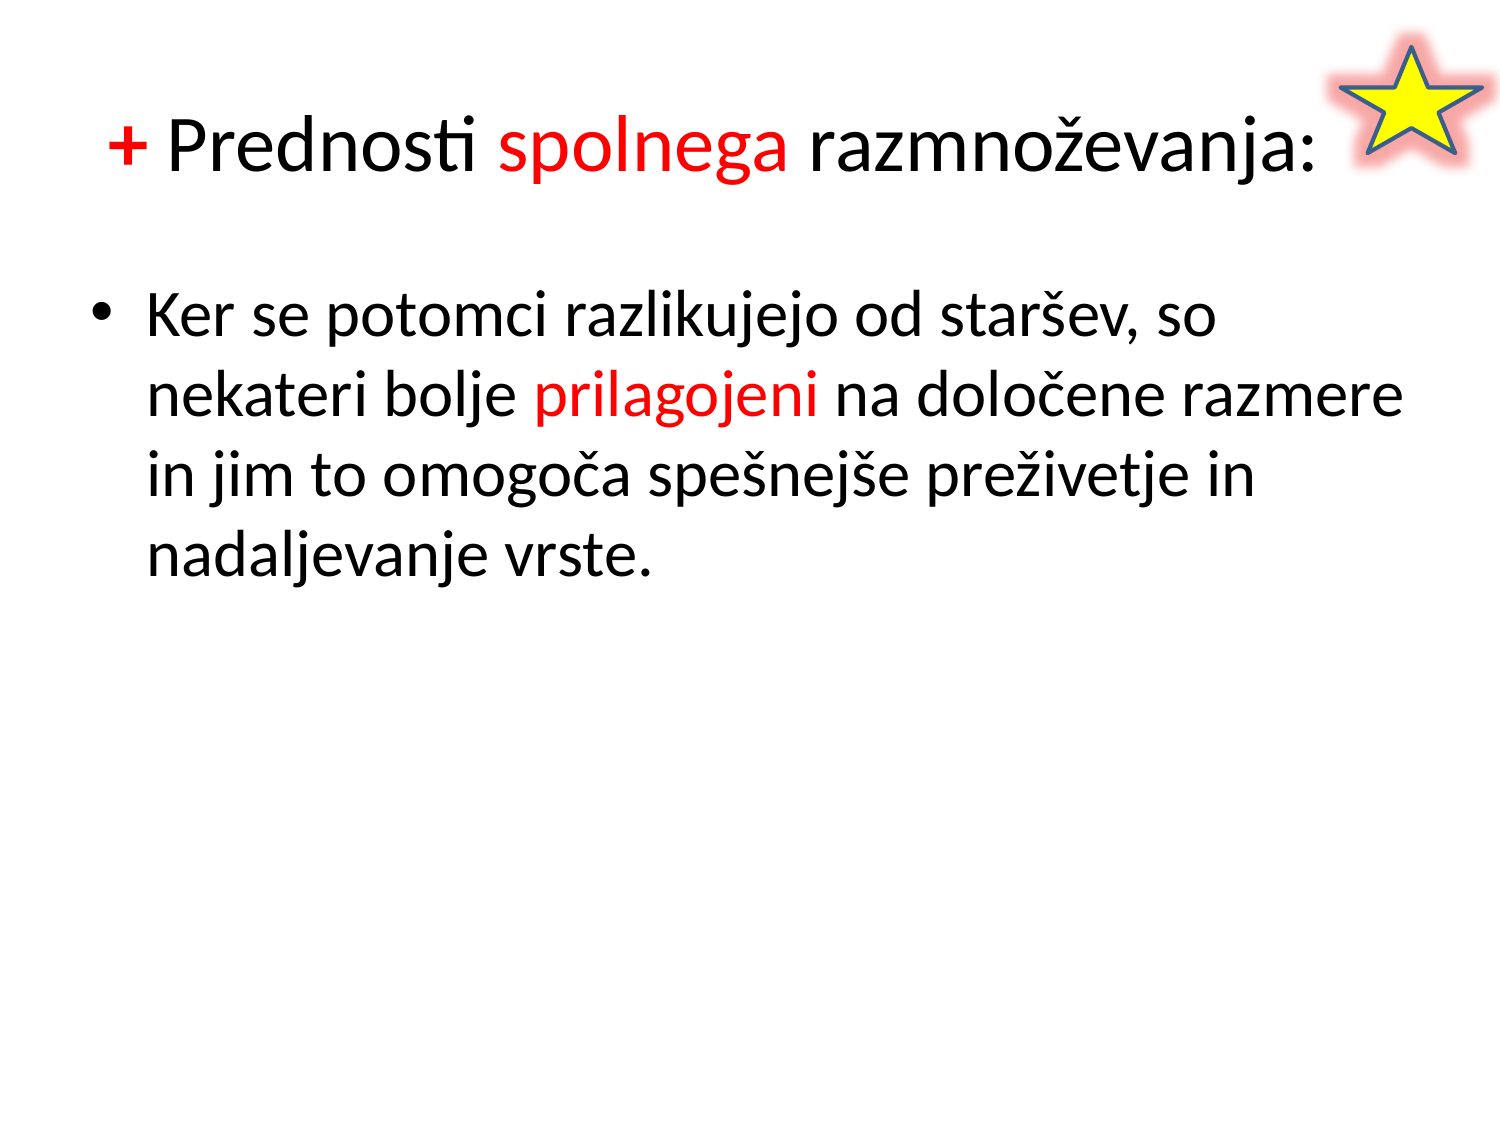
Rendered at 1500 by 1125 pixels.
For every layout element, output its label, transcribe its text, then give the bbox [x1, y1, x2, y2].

title + Prednosti spolnega razmnoževanja: [75, 45, 1483, 233]
text_box [1338, 44, 1485, 155]
list Ker se potomci razlikujejo od staršev, so nekateri bolje prilagojeni na določene razmere in jim to omogoča spešnejše preživetje in nadaljevanje vrste. [75, 262, 1425, 1005]
